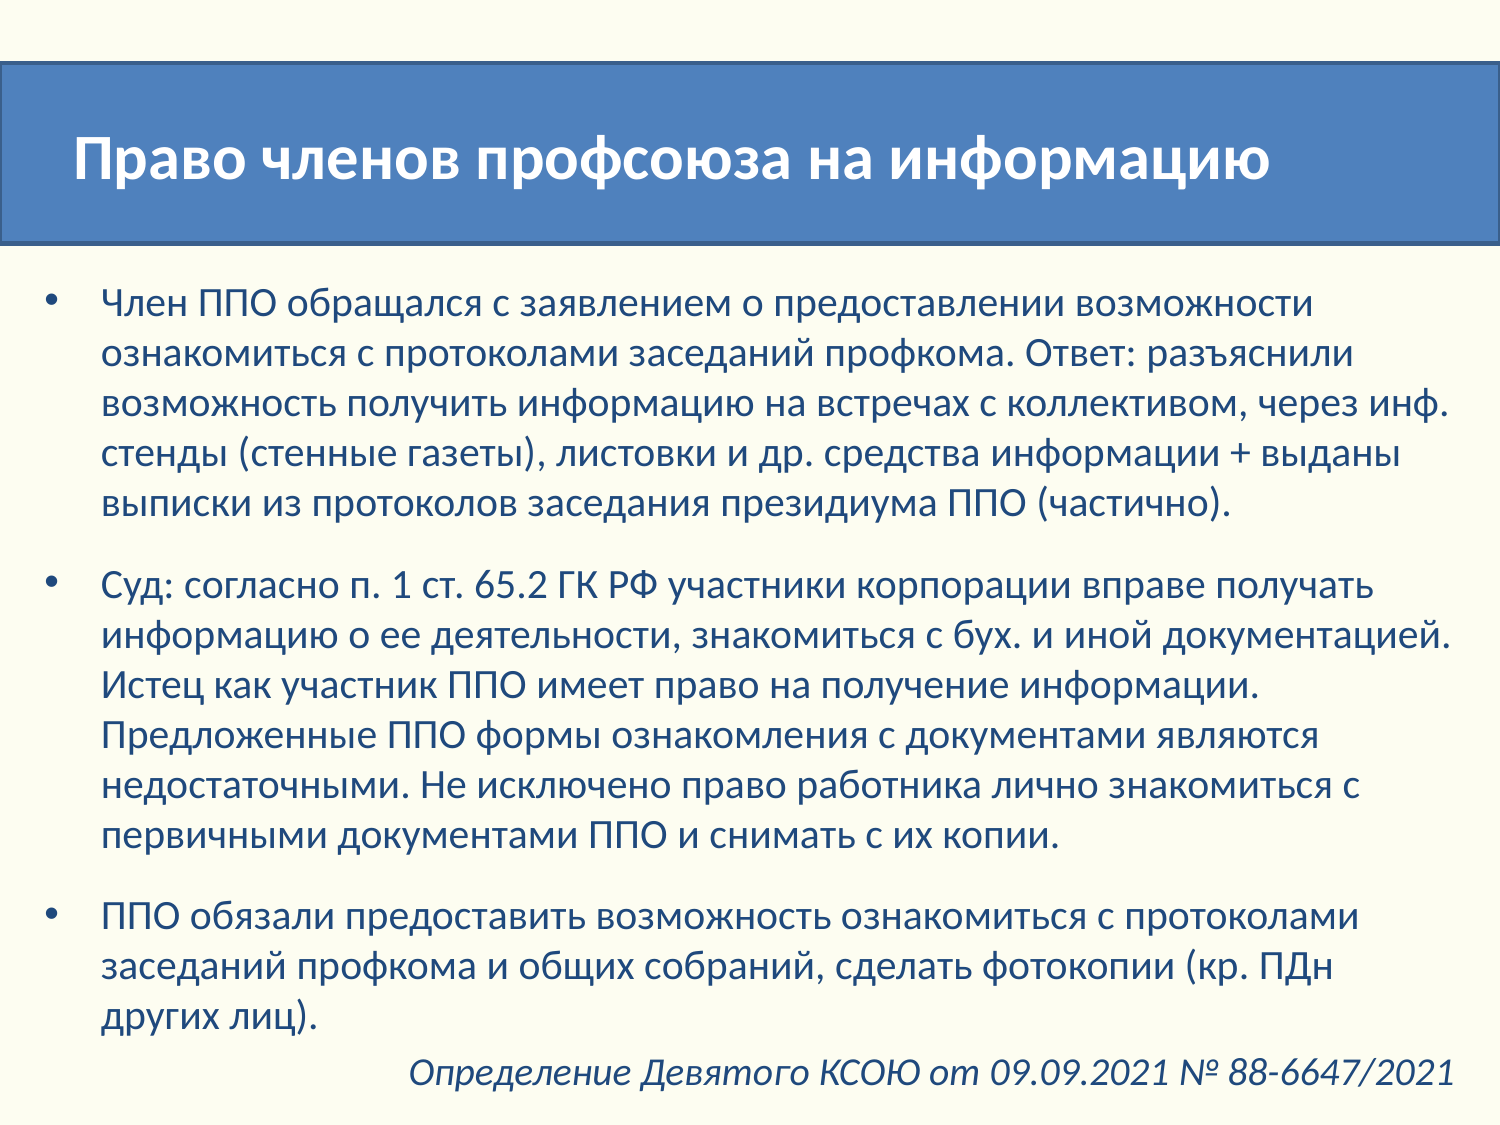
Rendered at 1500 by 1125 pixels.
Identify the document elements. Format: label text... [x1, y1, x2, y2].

list Член ППО обращался с заявлением о предоставлении возможности ознакомиться с протоколами заседаний профкома. Ответ: разъяснили возможность получить информацию на встречах с коллективом, через инф. стенды (стенные газеты), листовки и др. средства информации + выданы выписки из протоколов заседания президиума ППО (частично). Суд: согласно п. 1 ст. 65.2 ГК РФ участники корпорации вправе получать информацию о ее деятельности, знакомиться с бух. и иной документацией. Истец как участник ППО имеет право на получение информации. Предложенные ППО формы ознакомления с документами являются недостаточными. Не исключено право работника лично знакомиться с первичными документами ППО и снимать с их копии. ППО обязали предоставить возможность ознакомиться с протоколами заседаний профкома и общих собраний, сделать фотокопии (кр. ПДн других лиц). Определение Девятого КСОЮ от 09.09.2021 № 88-6647/2021 [29, 267, 1471, 1106]
text_box Право членов профсоюза на информацию [0, 61, 1500, 246]
